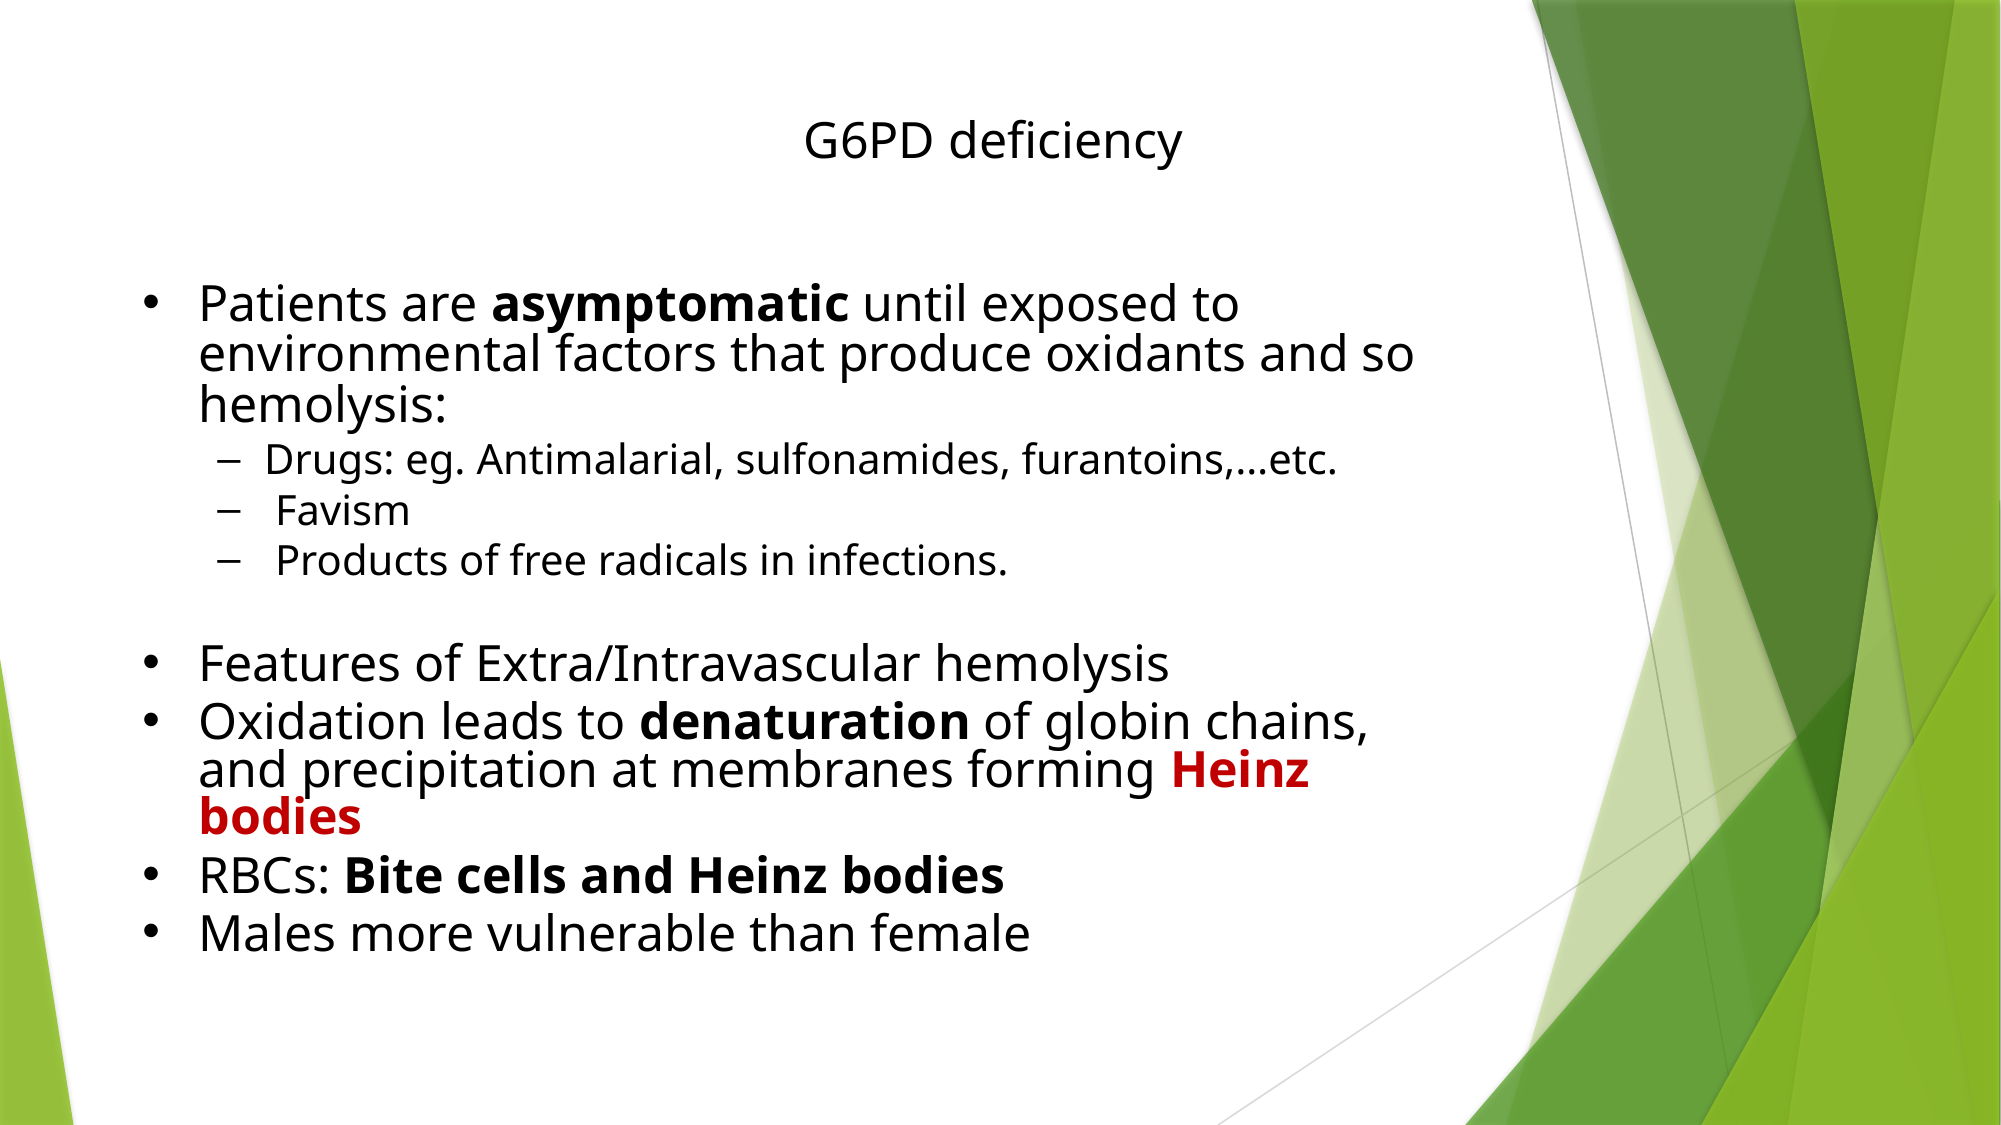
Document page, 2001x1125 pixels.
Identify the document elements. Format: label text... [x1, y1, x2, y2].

title G6PD deficiency [324, 45, 1675, 233]
list Patients are asymptomatic until exposed to environmental factors that produce oxidants and so hemolysis: Drugs: eg. Antimalarial, sulfonamides, furantoins,…etc. Favism Products of free radicals in infections. Features of Extra/Intravascular hemolysis Oxidation leads to denaturation of globin chains, and precipitation at membranes forming Heinz bodies RBCs: Bite cells and Heinz bodies Males more vulnerable than female [127, 272, 1478, 1053]
